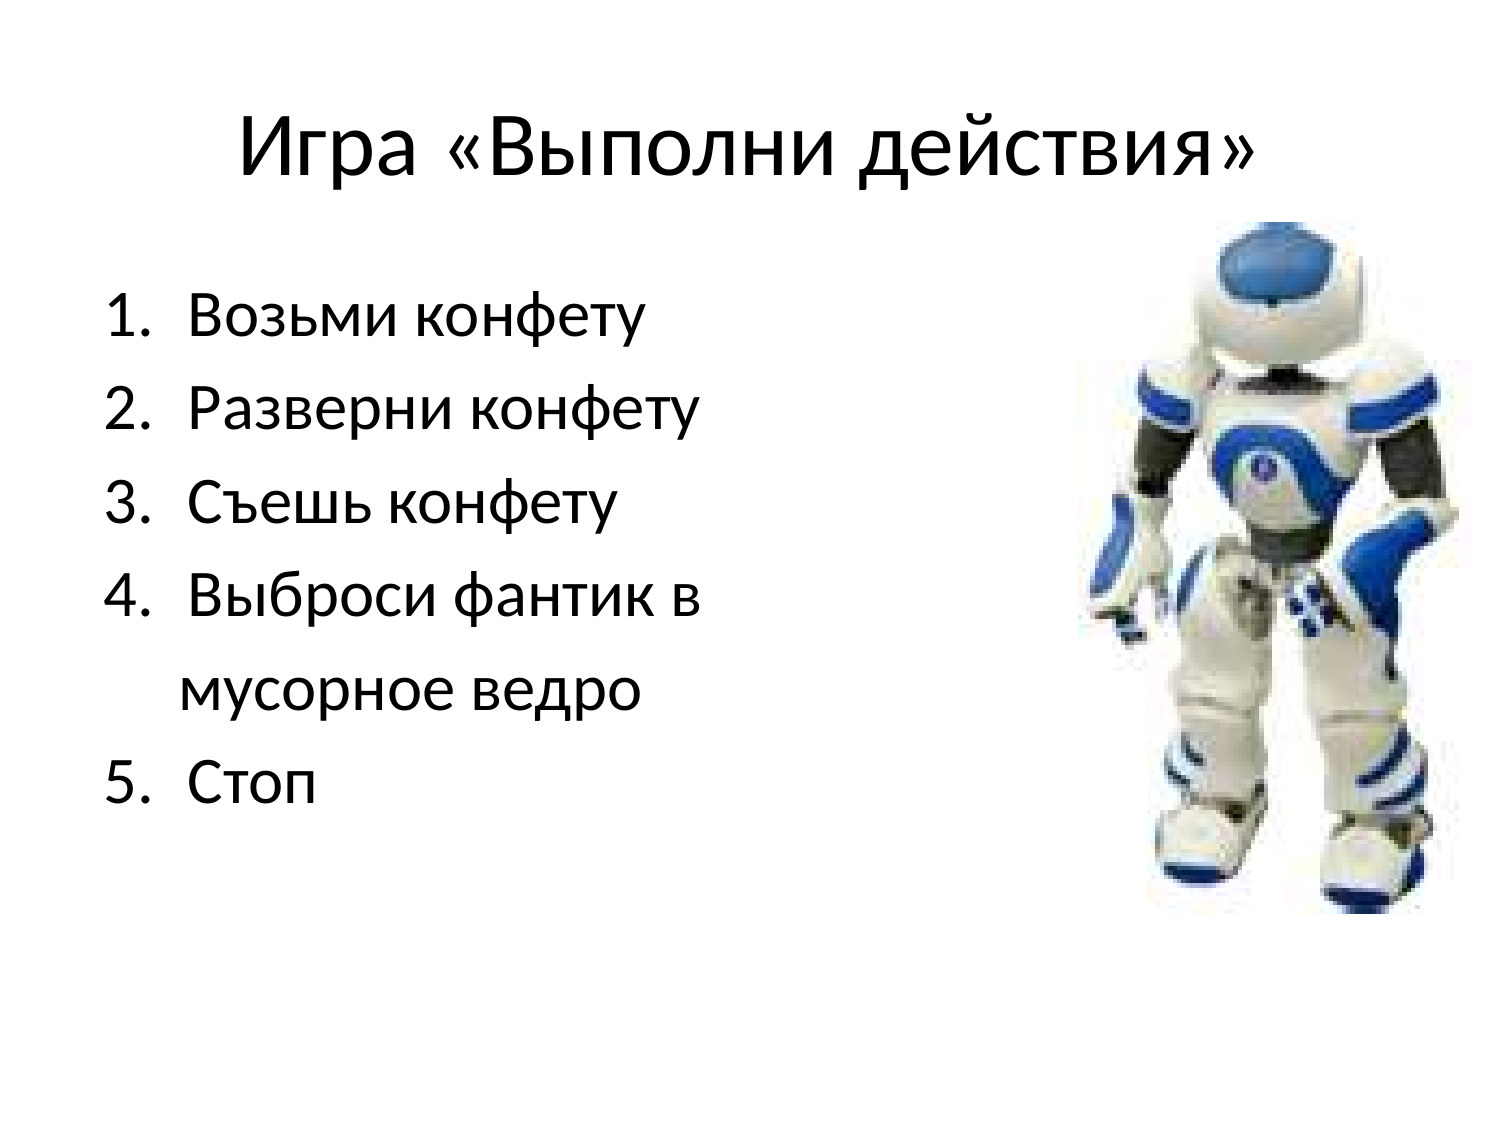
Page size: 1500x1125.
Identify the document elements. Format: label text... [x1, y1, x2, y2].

list Возьми конфету Разверни конфету Съешь конфету Выброси фантик в мусорное ведро Стоп [75, 262, 1425, 1005]
title Игра «Выполни действия» [75, 45, 1425, 233]
picture [1077, 222, 1472, 915]
